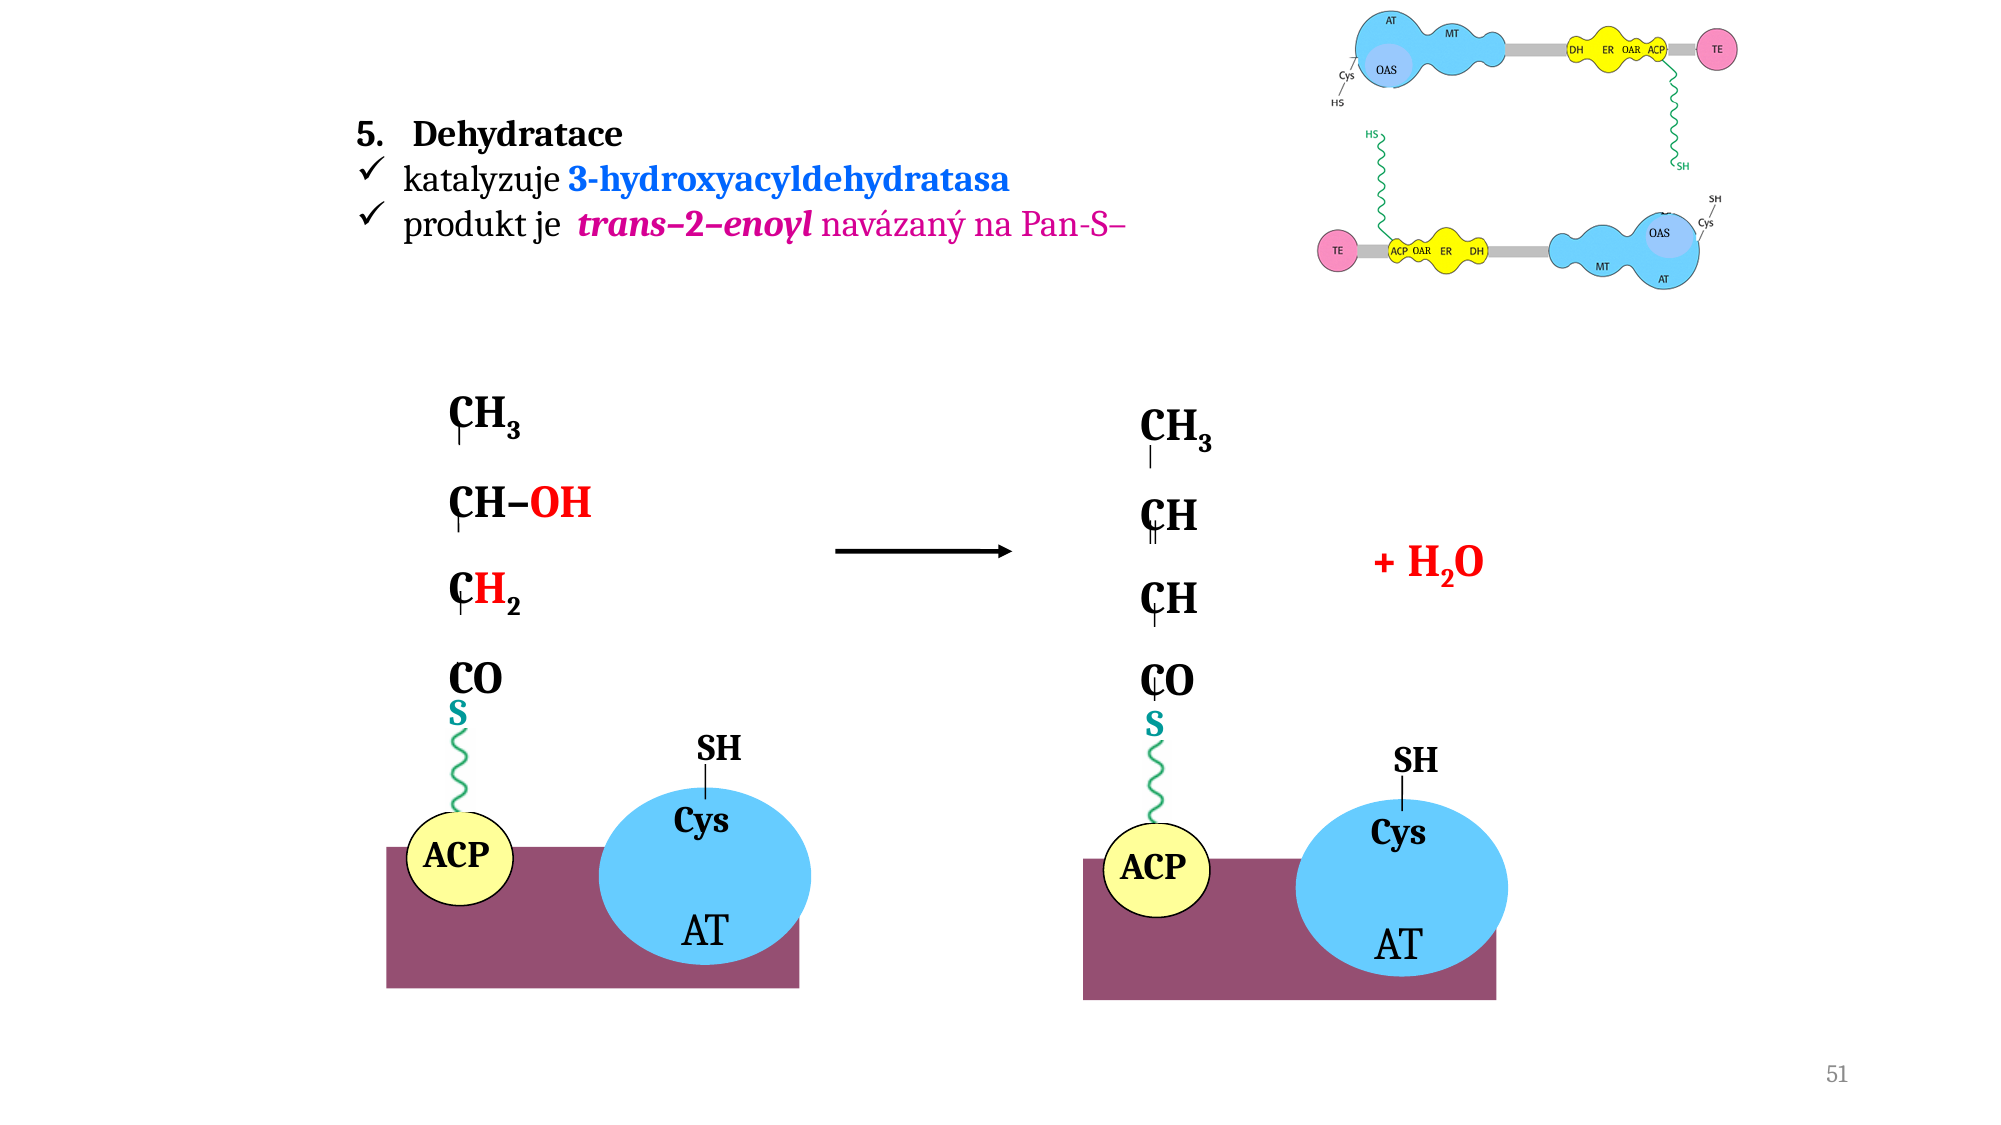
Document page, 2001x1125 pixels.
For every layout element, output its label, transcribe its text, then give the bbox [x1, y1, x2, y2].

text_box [1633, 215, 1694, 259]
text_box AT [1509, 906, 1514, 977]
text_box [1397, 236, 1448, 265]
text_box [1354, 43, 1414, 87]
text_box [1606, 35, 1658, 64]
slide_number 51 [1412, 1042, 1863, 1103]
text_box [326, 101, 1509, 1001]
picture [1314, 8, 1740, 291]
